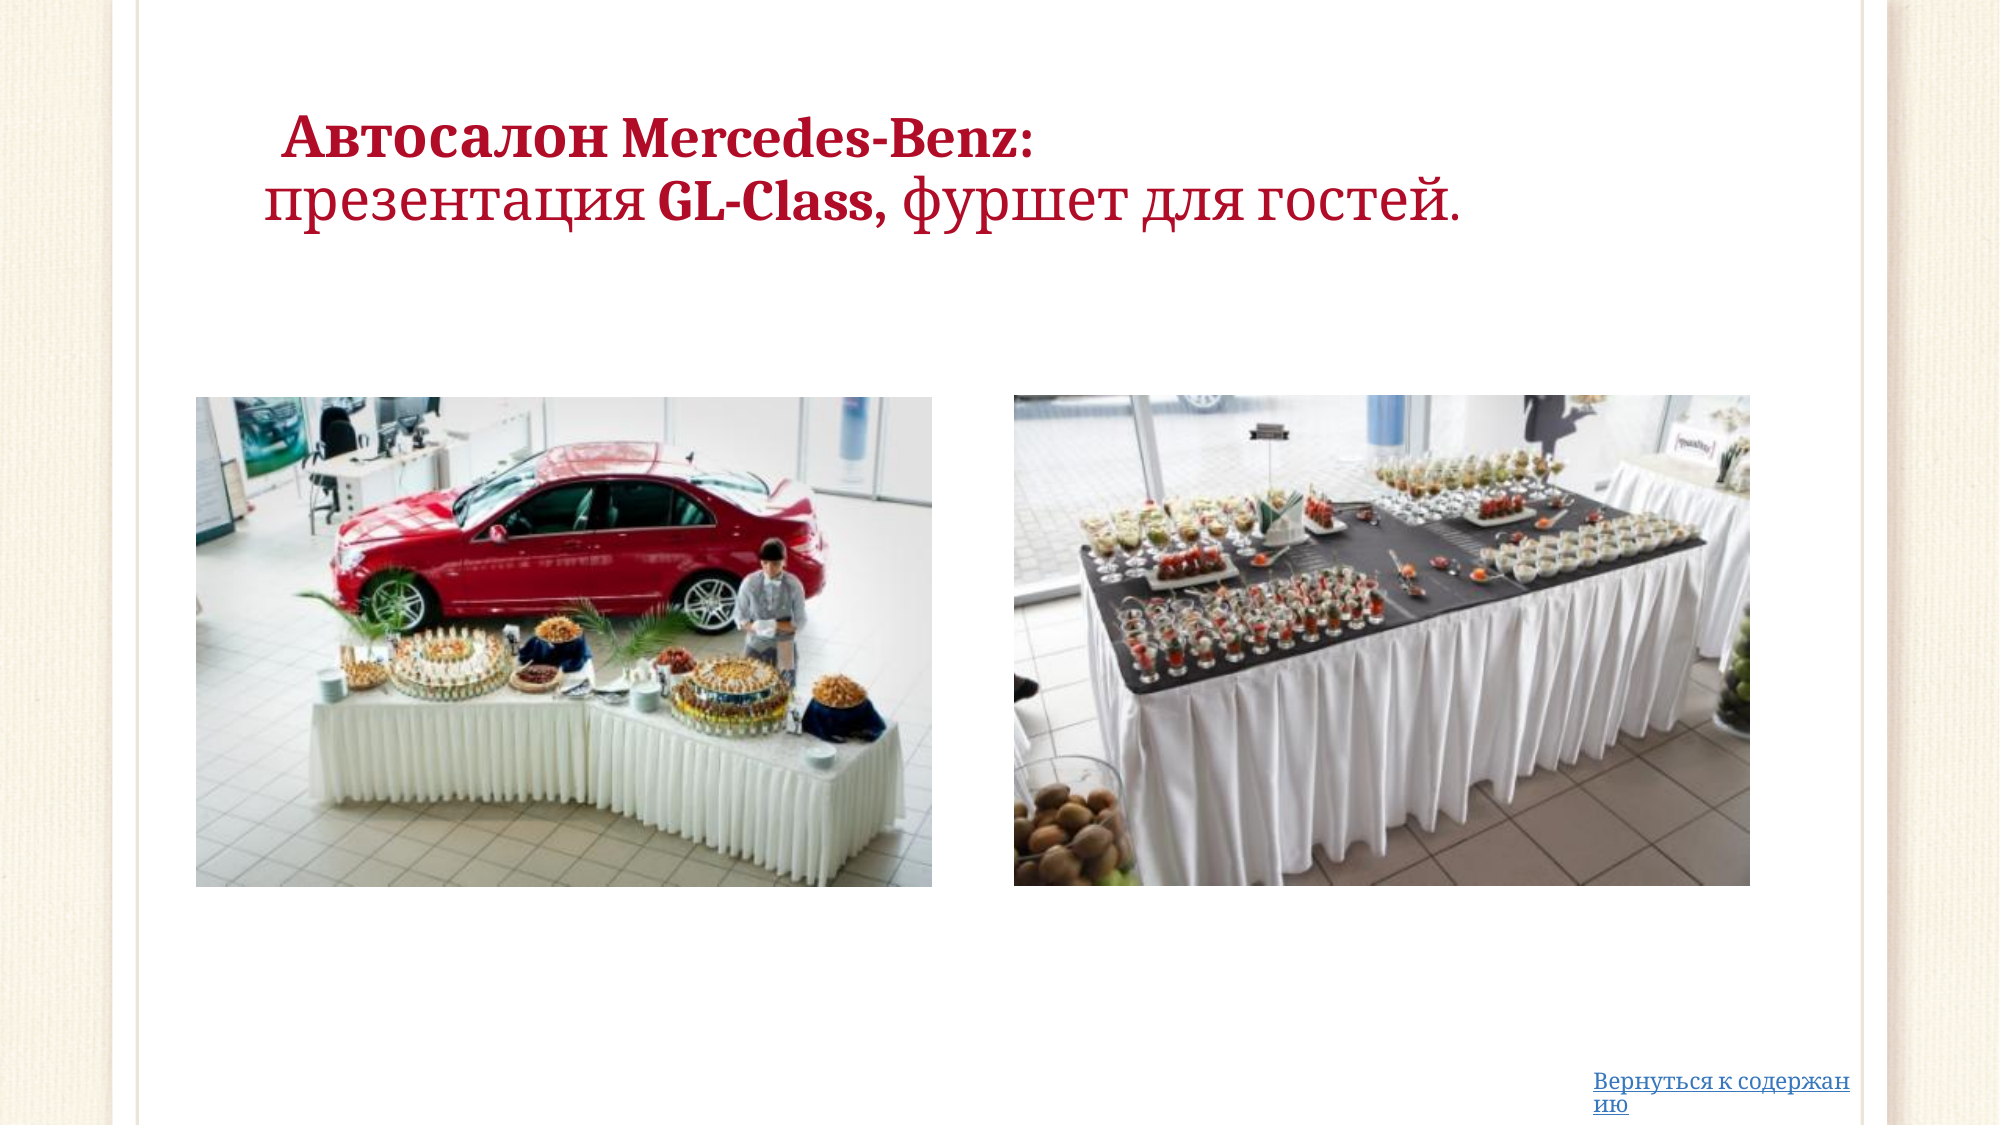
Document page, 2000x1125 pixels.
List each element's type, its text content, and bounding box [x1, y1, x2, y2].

text_box Вернуться к содержанию [1578, 1058, 1875, 1102]
picture [0, 0, 112, 1125]
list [1014, 395, 1750, 886]
picture [1888, 0, 2000, 1125]
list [196, 397, 932, 887]
title Автосалон Mercedes-Benz: презентация GL-Class, фуршет для гостей. [249, 52, 1750, 240]
